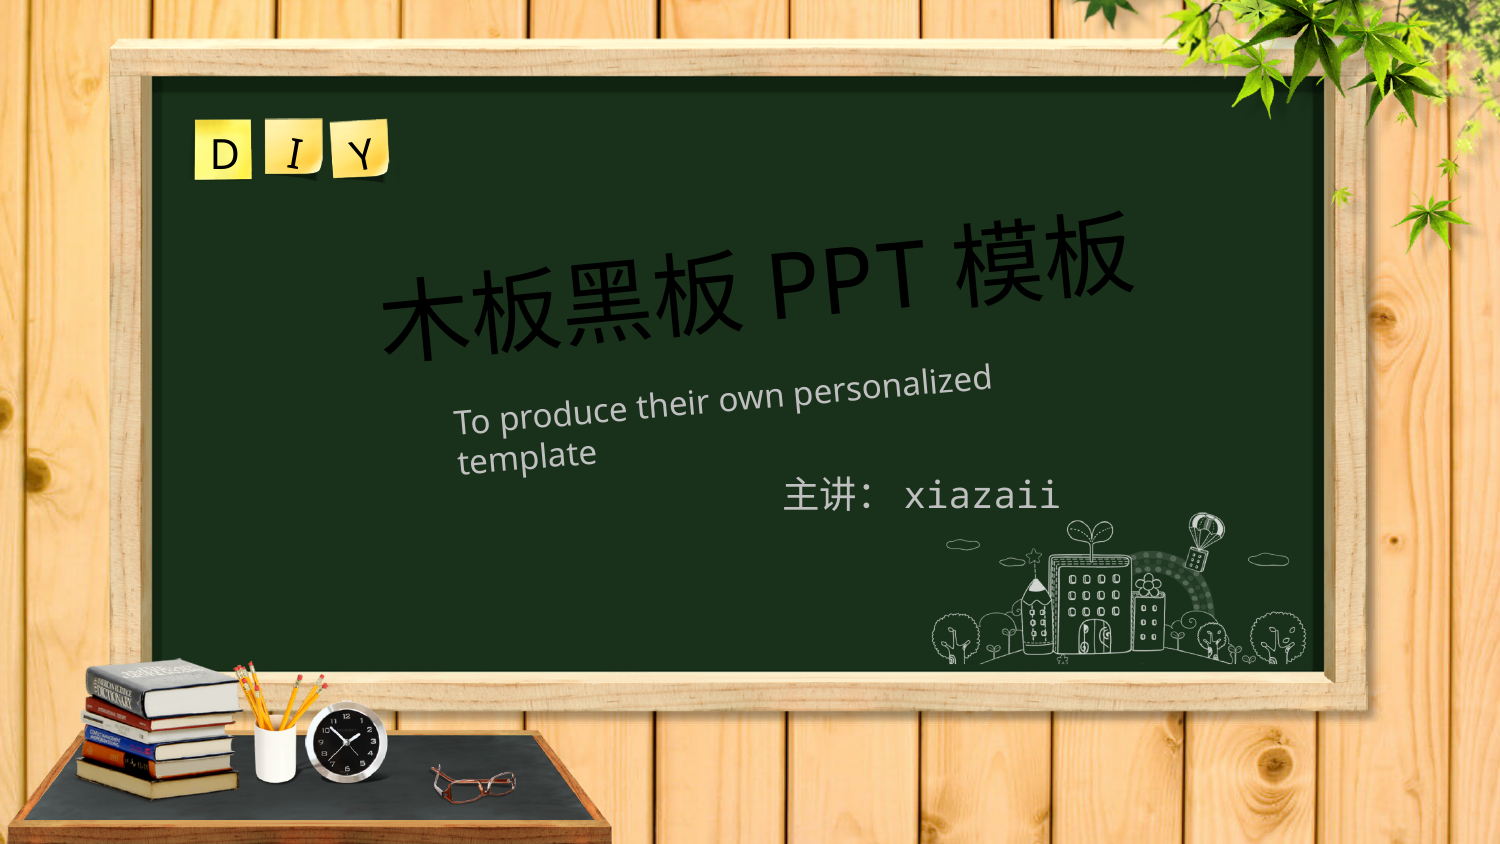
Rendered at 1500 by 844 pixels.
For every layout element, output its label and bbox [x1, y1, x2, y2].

picture [0, 0, 1500, 844]
text_box [119, 78, 400, 218]
